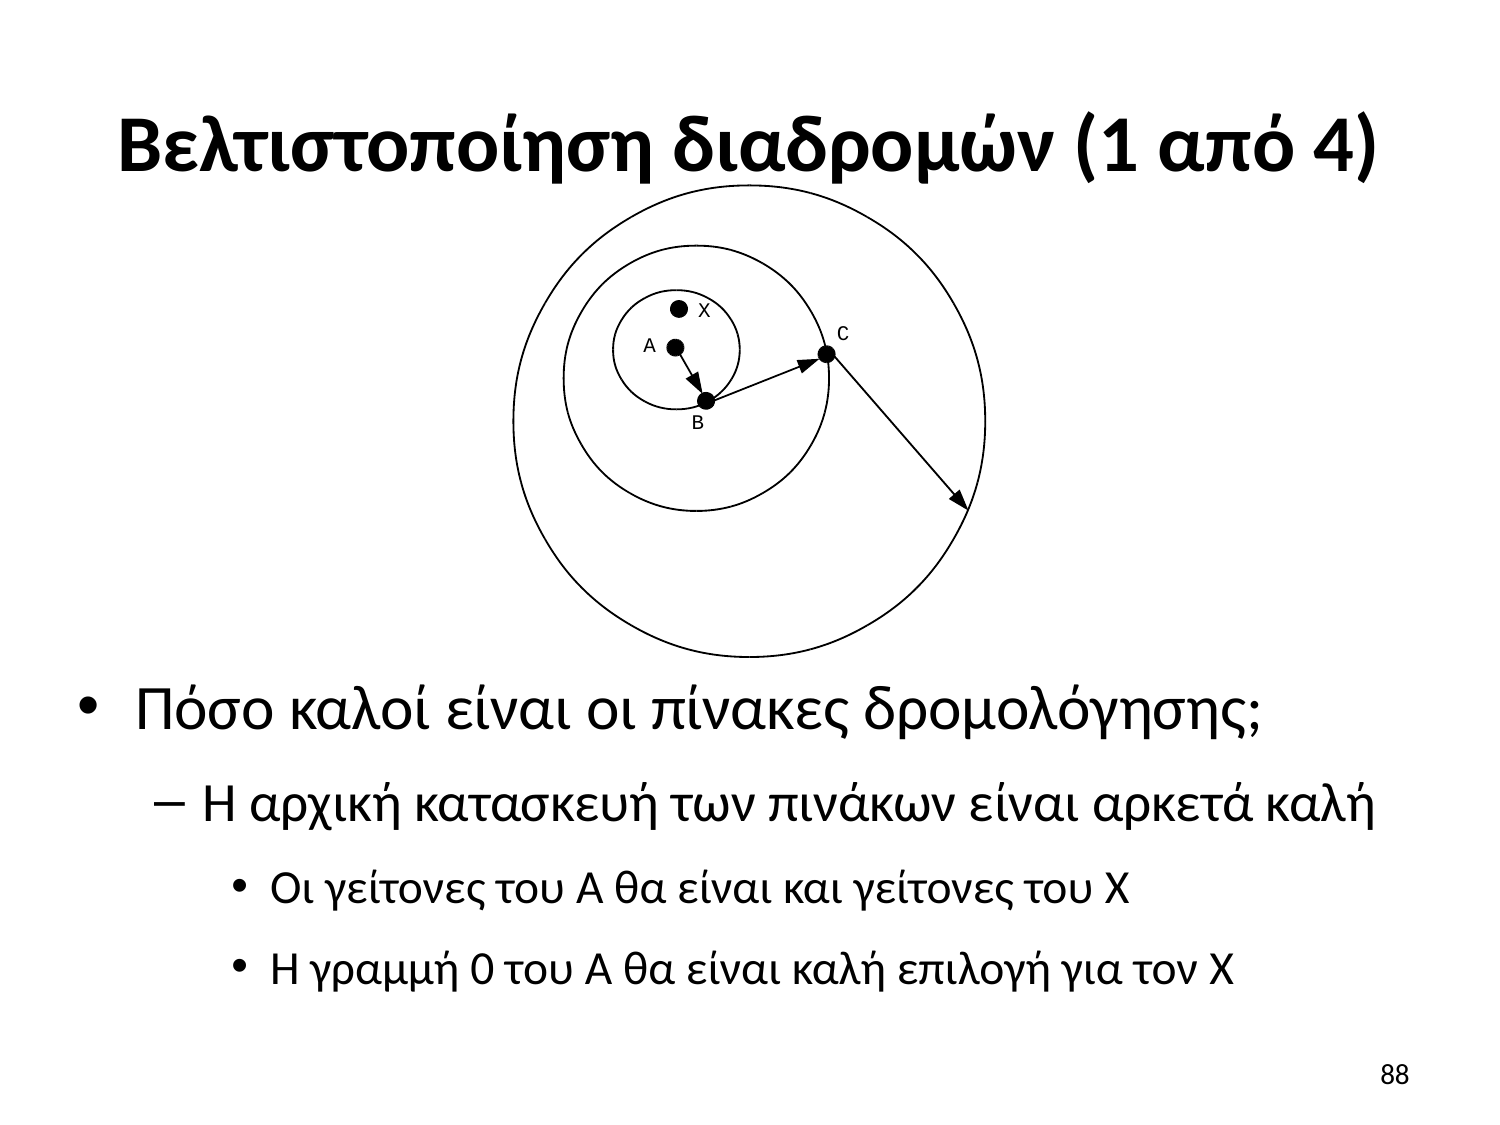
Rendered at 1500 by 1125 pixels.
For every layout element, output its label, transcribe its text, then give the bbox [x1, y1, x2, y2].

picture [512, 184, 988, 660]
slide_number 88 [1074, 1042, 1425, 1103]
title Βελτιστοποίηση διαδρομών (1 από 4) [75, 45, 1425, 233]
list Πόσο καλοί είναι οι πίνακες δρομολόγησης; Η αρχική κατασκευή των πινάκων είναι αρκετά καλή Οι γείτονες του A θα είναι και γείτονες του X Η γραμμή 0 του A θα είναι καλή επιλογή για τον X [62, 659, 1438, 1050]
